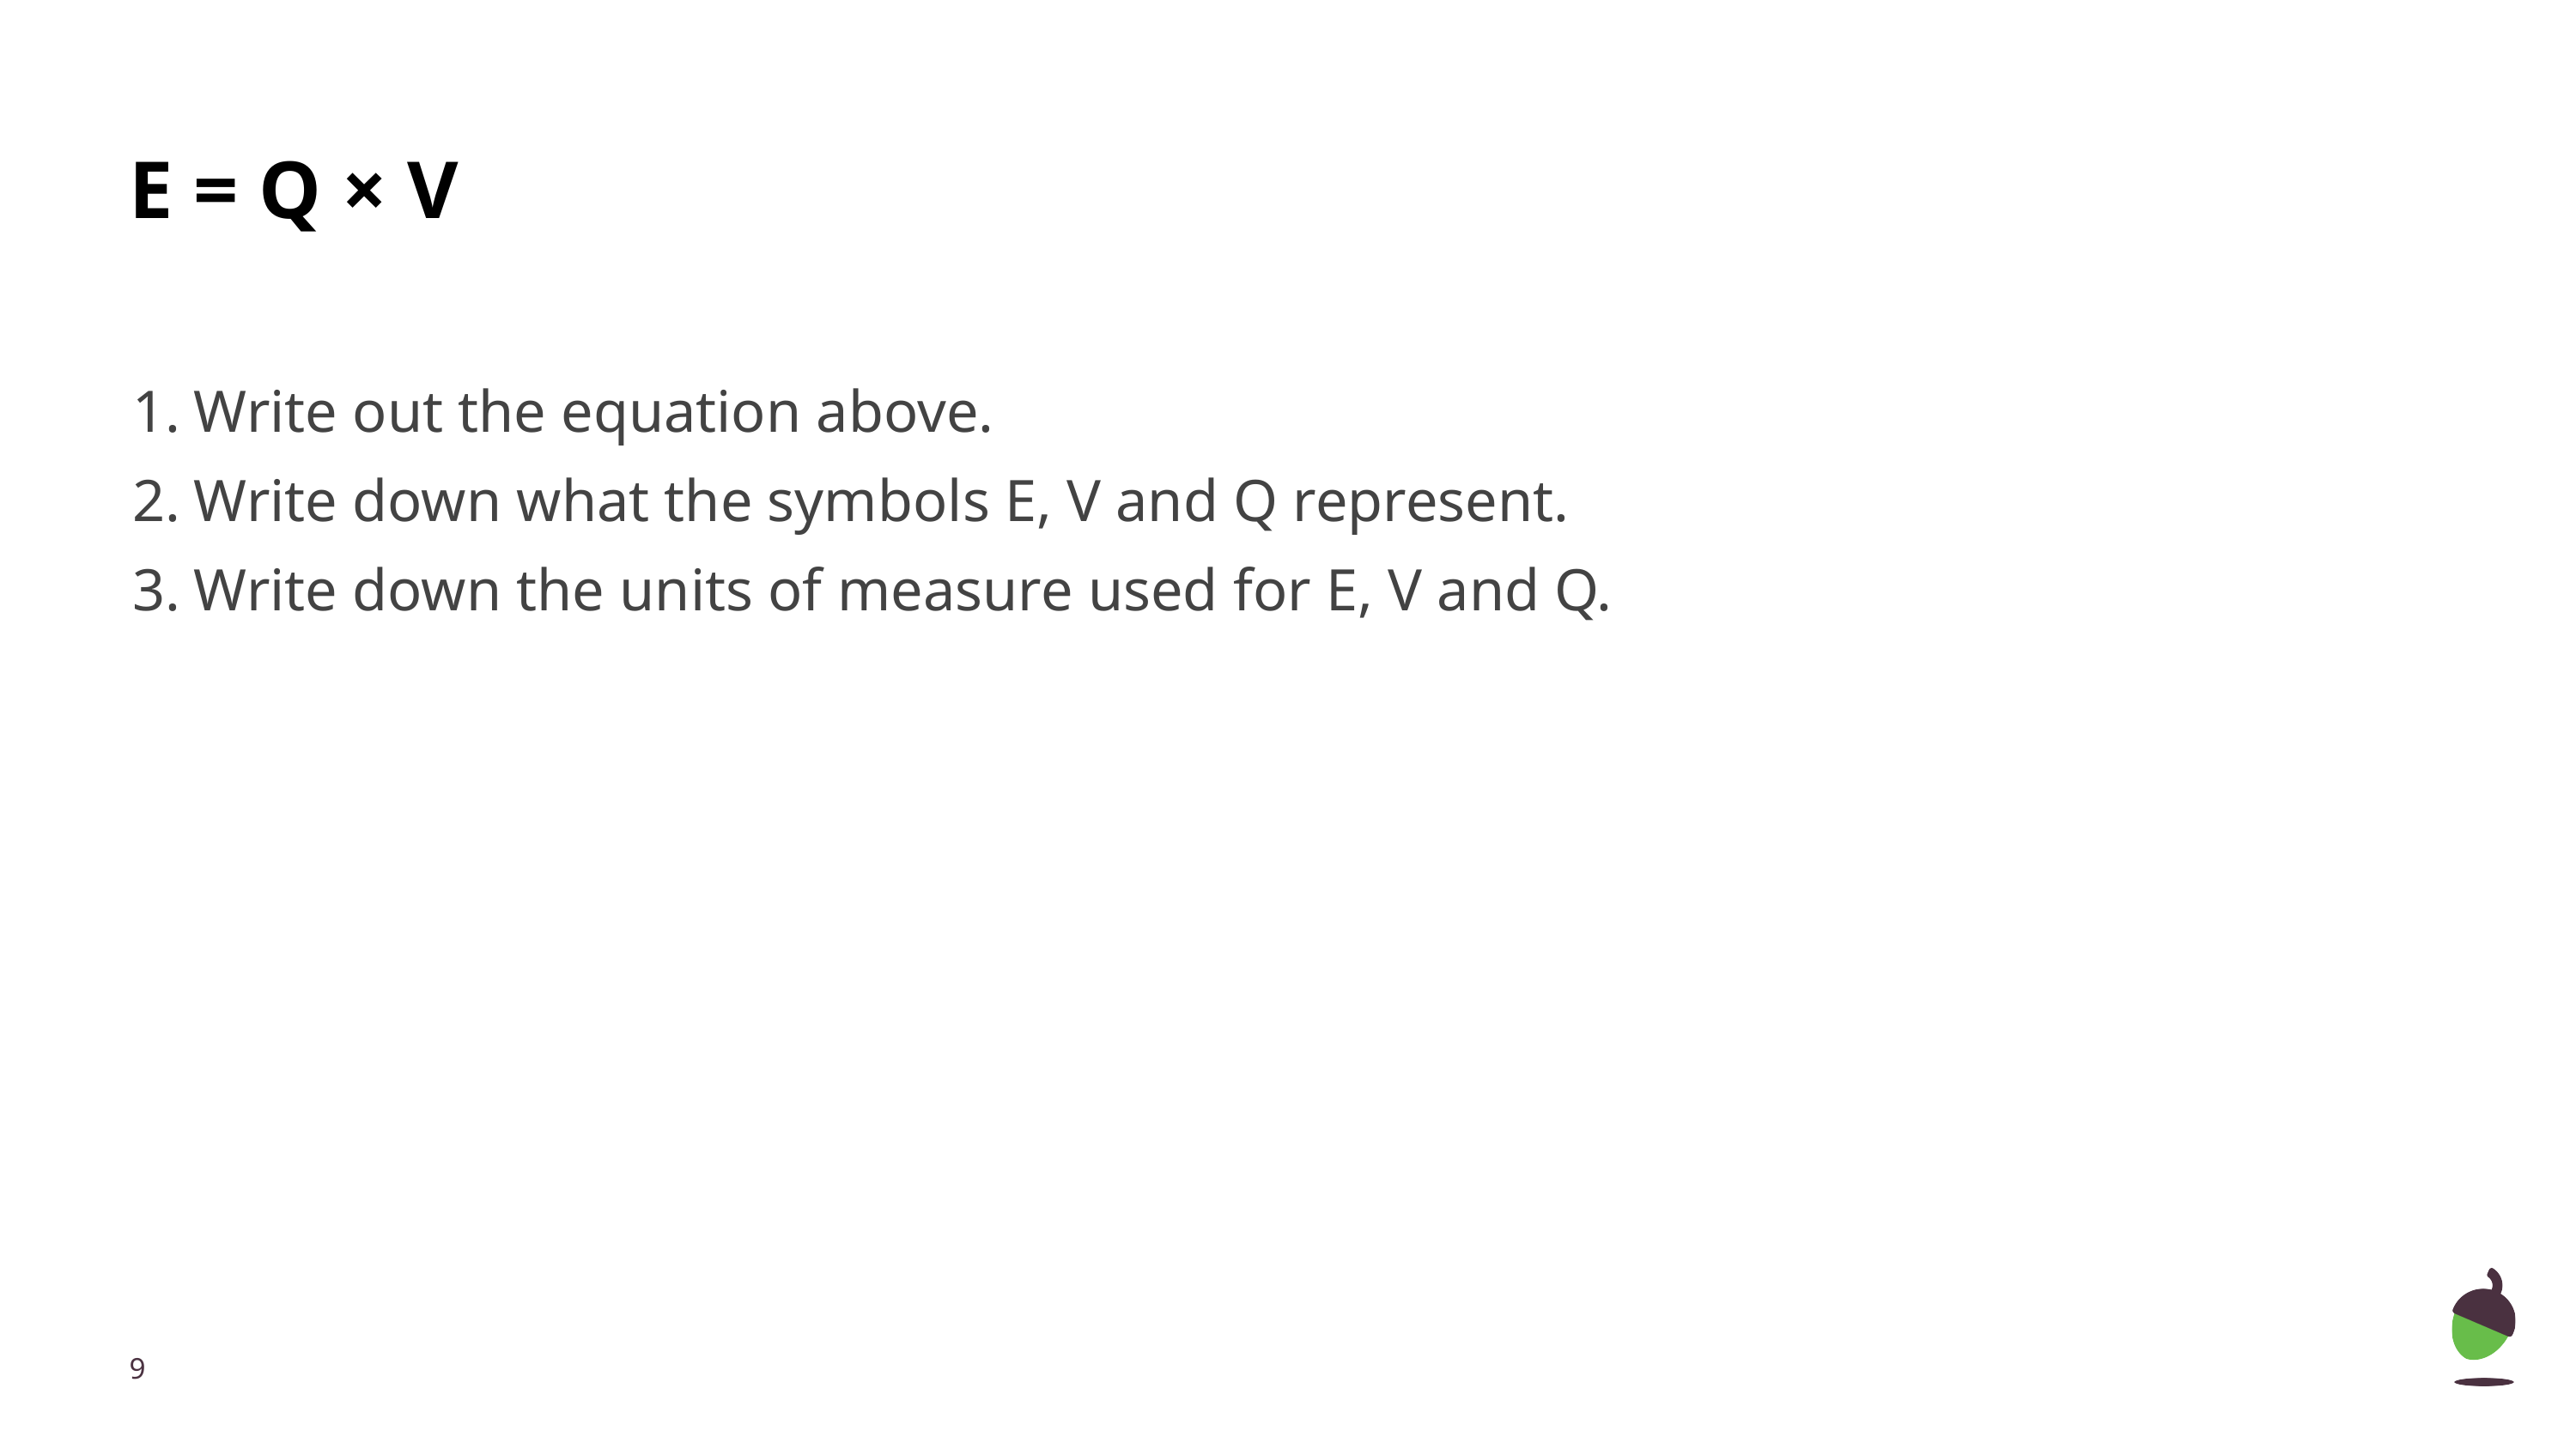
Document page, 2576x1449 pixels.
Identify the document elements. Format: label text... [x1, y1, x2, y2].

picture [2451, 1268, 2516, 1386]
title E = Q × V [129, 124, 1990, 355]
slide_number ‹#› [129, 1349, 332, 1401]
list Write out the equation above. Write down what the symbols E, V and Q represent. Write down the units of measure used for E, V and Q. [129, 355, 2447, 1245]
